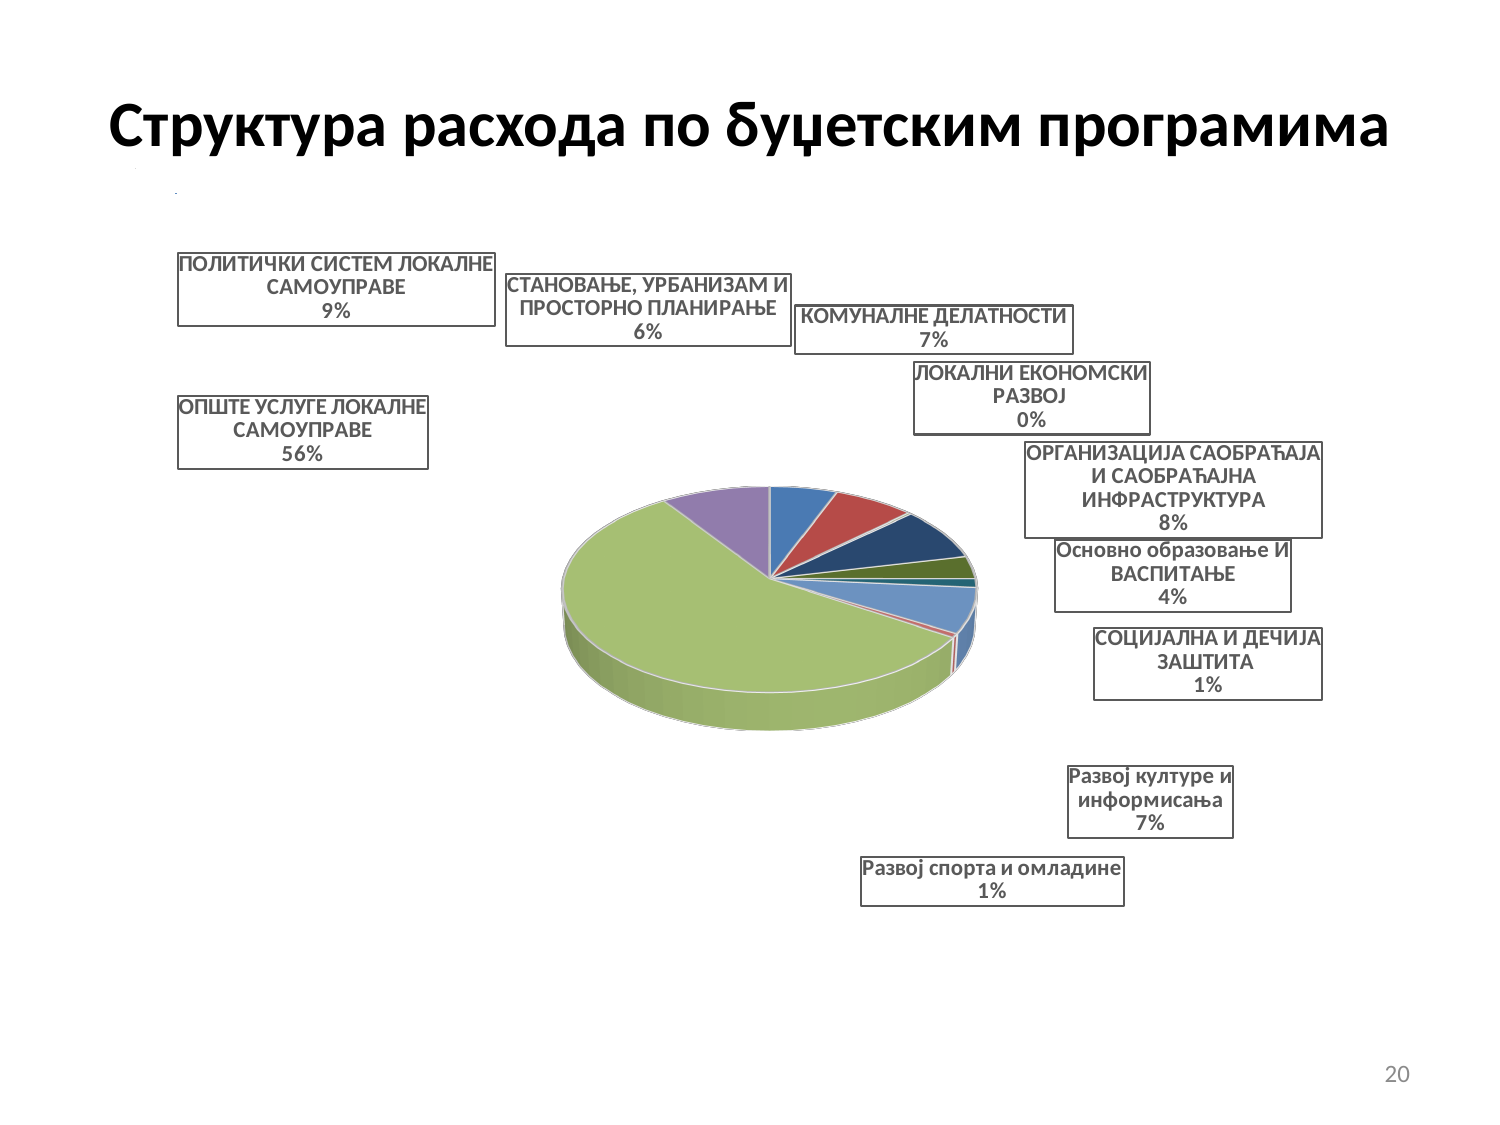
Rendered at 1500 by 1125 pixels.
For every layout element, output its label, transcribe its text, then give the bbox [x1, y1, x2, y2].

slide_number 20 [1074, 1042, 1425, 1103]
title Структура расхода по буџетским програмима [75, 45, 1425, 197]
chart [135, 168, 1365, 1044]
